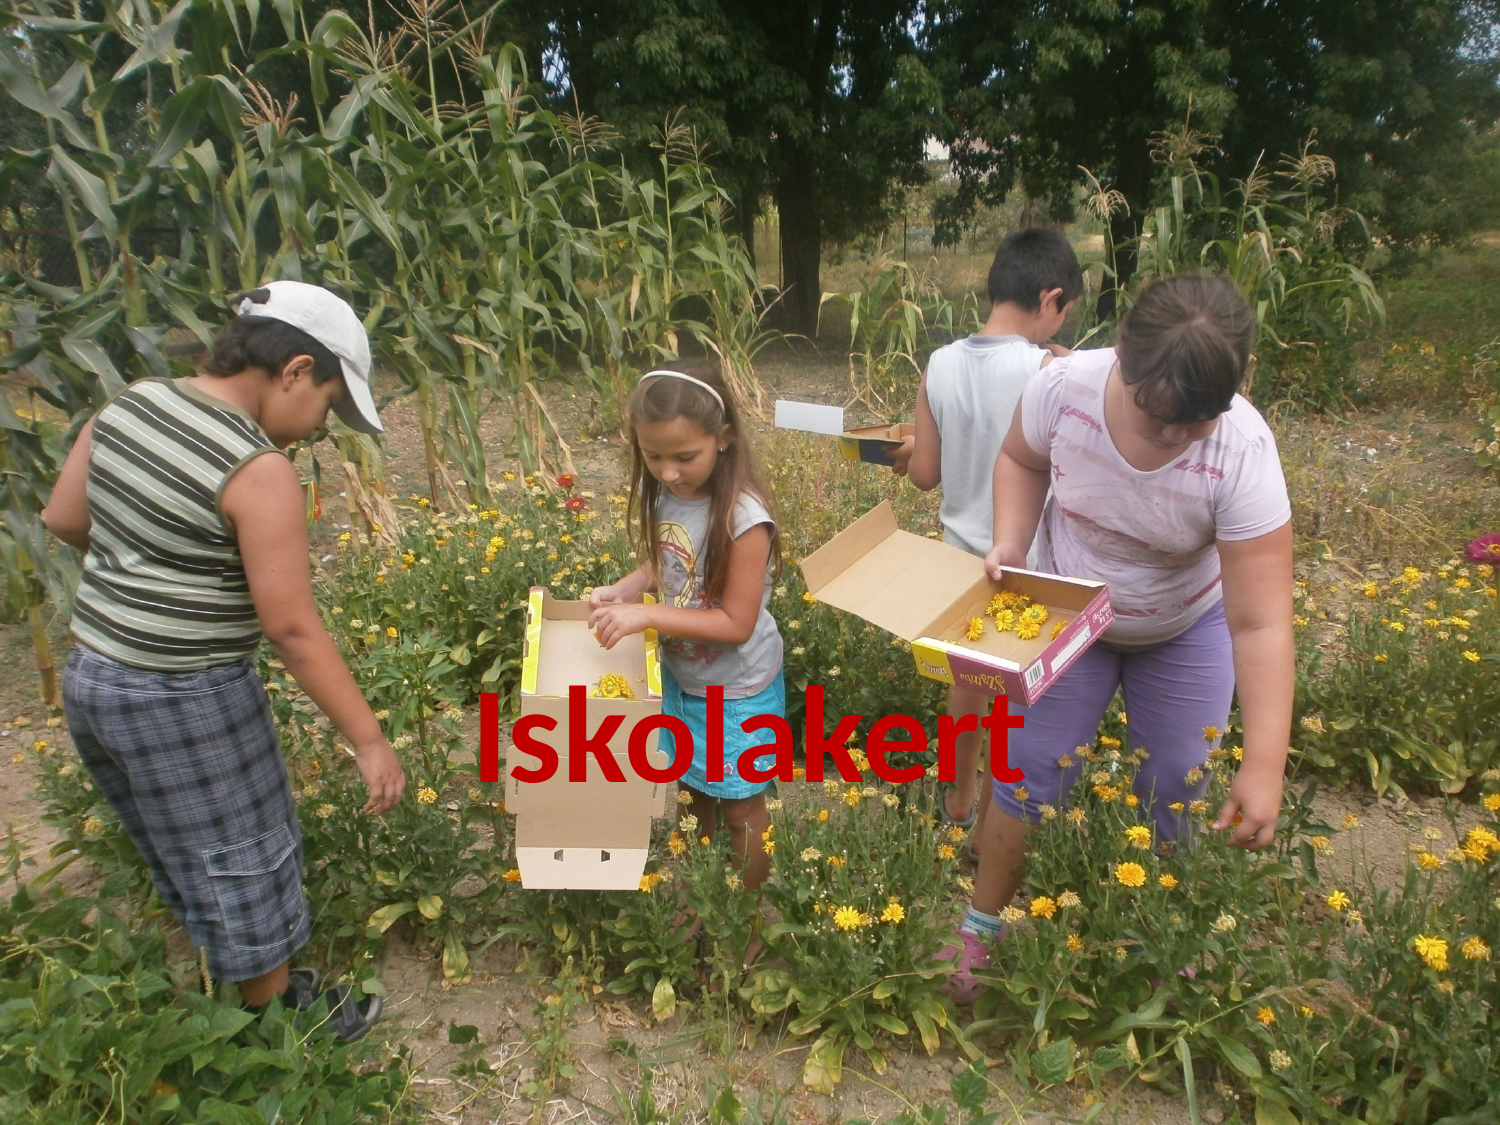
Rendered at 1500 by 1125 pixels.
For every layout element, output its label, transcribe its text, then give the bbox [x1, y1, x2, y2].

picture [0, 0, 1500, 1125]
title [112, 349, 1388, 591]
subtitle Iskolakert [225, 637, 1275, 925]
